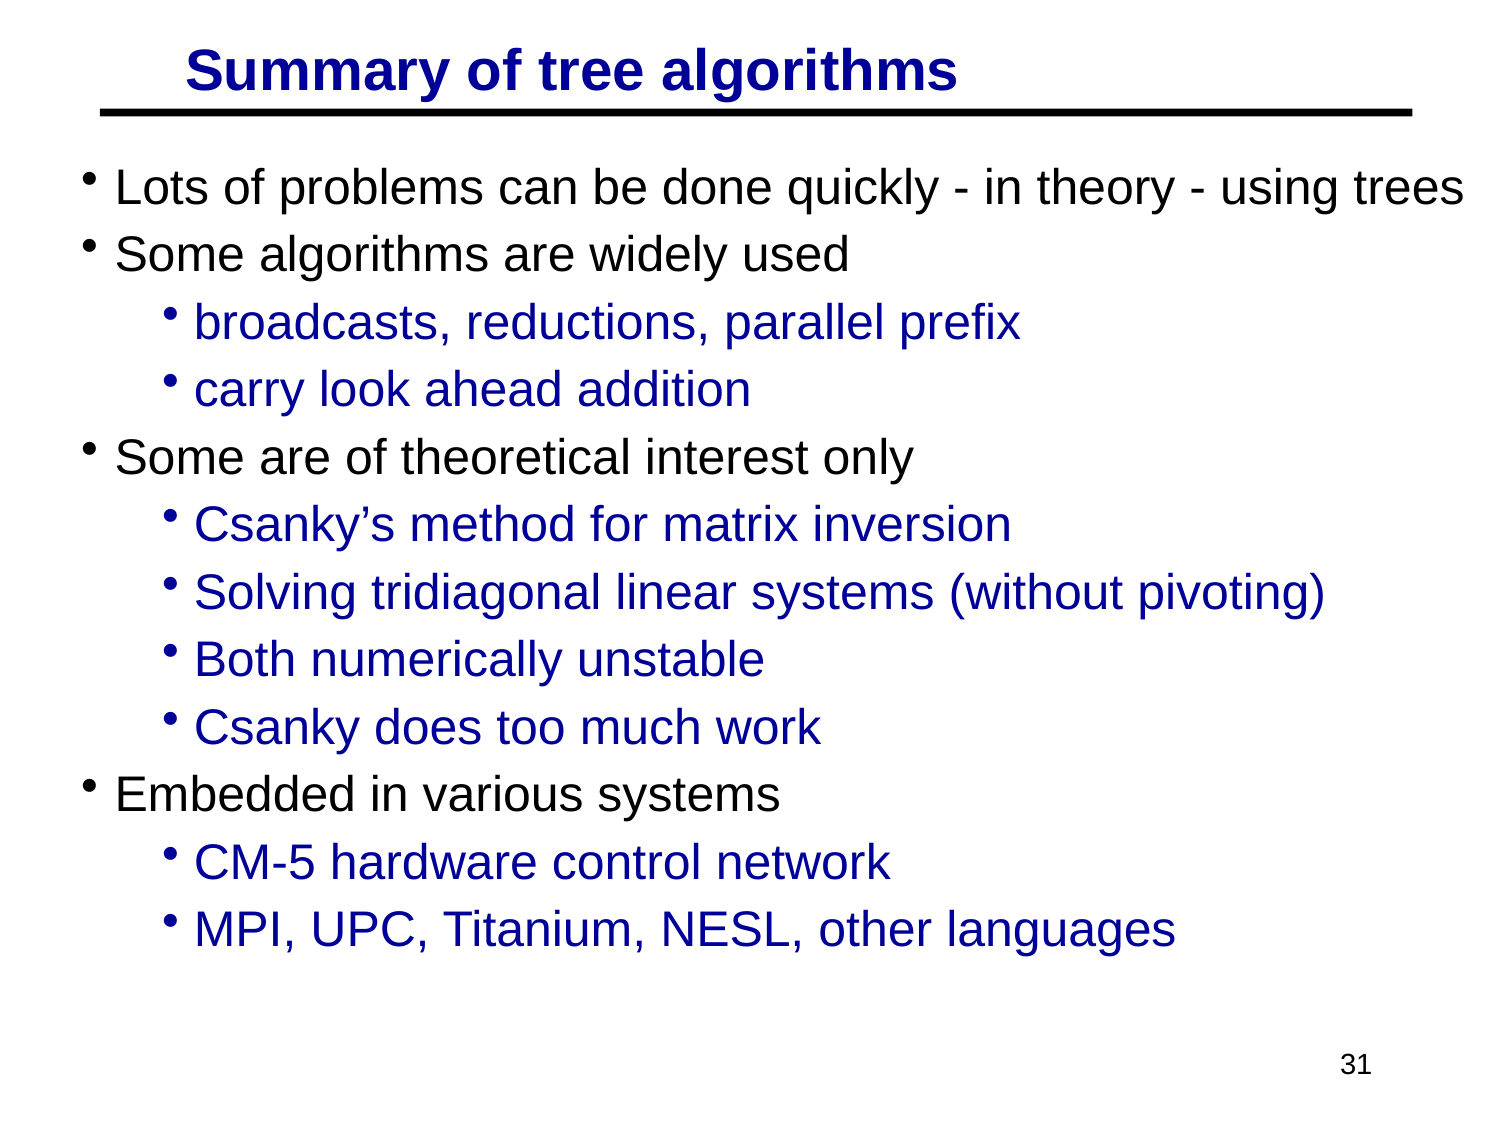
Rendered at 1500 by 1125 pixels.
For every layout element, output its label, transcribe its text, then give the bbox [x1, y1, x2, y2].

slide_number 31 [1074, 1024, 1388, 1101]
list Lots of problems can be done quickly - in theory - using trees Some algorithms are widely used broadcasts, reductions, parallel prefix carry look ahead addition Some are of theoretical interest only Csanky’s method for matrix inversion Solving tridiagonal linear systems (without pivoting) Both numerically unstable Csanky does too much work Embedded in various systems CM-5 hardware control network MPI, UPC, Titanium, NESL, other languages [70, 149, 1500, 978]
title Summary of tree algorithms [174, 37, 1201, 107]
